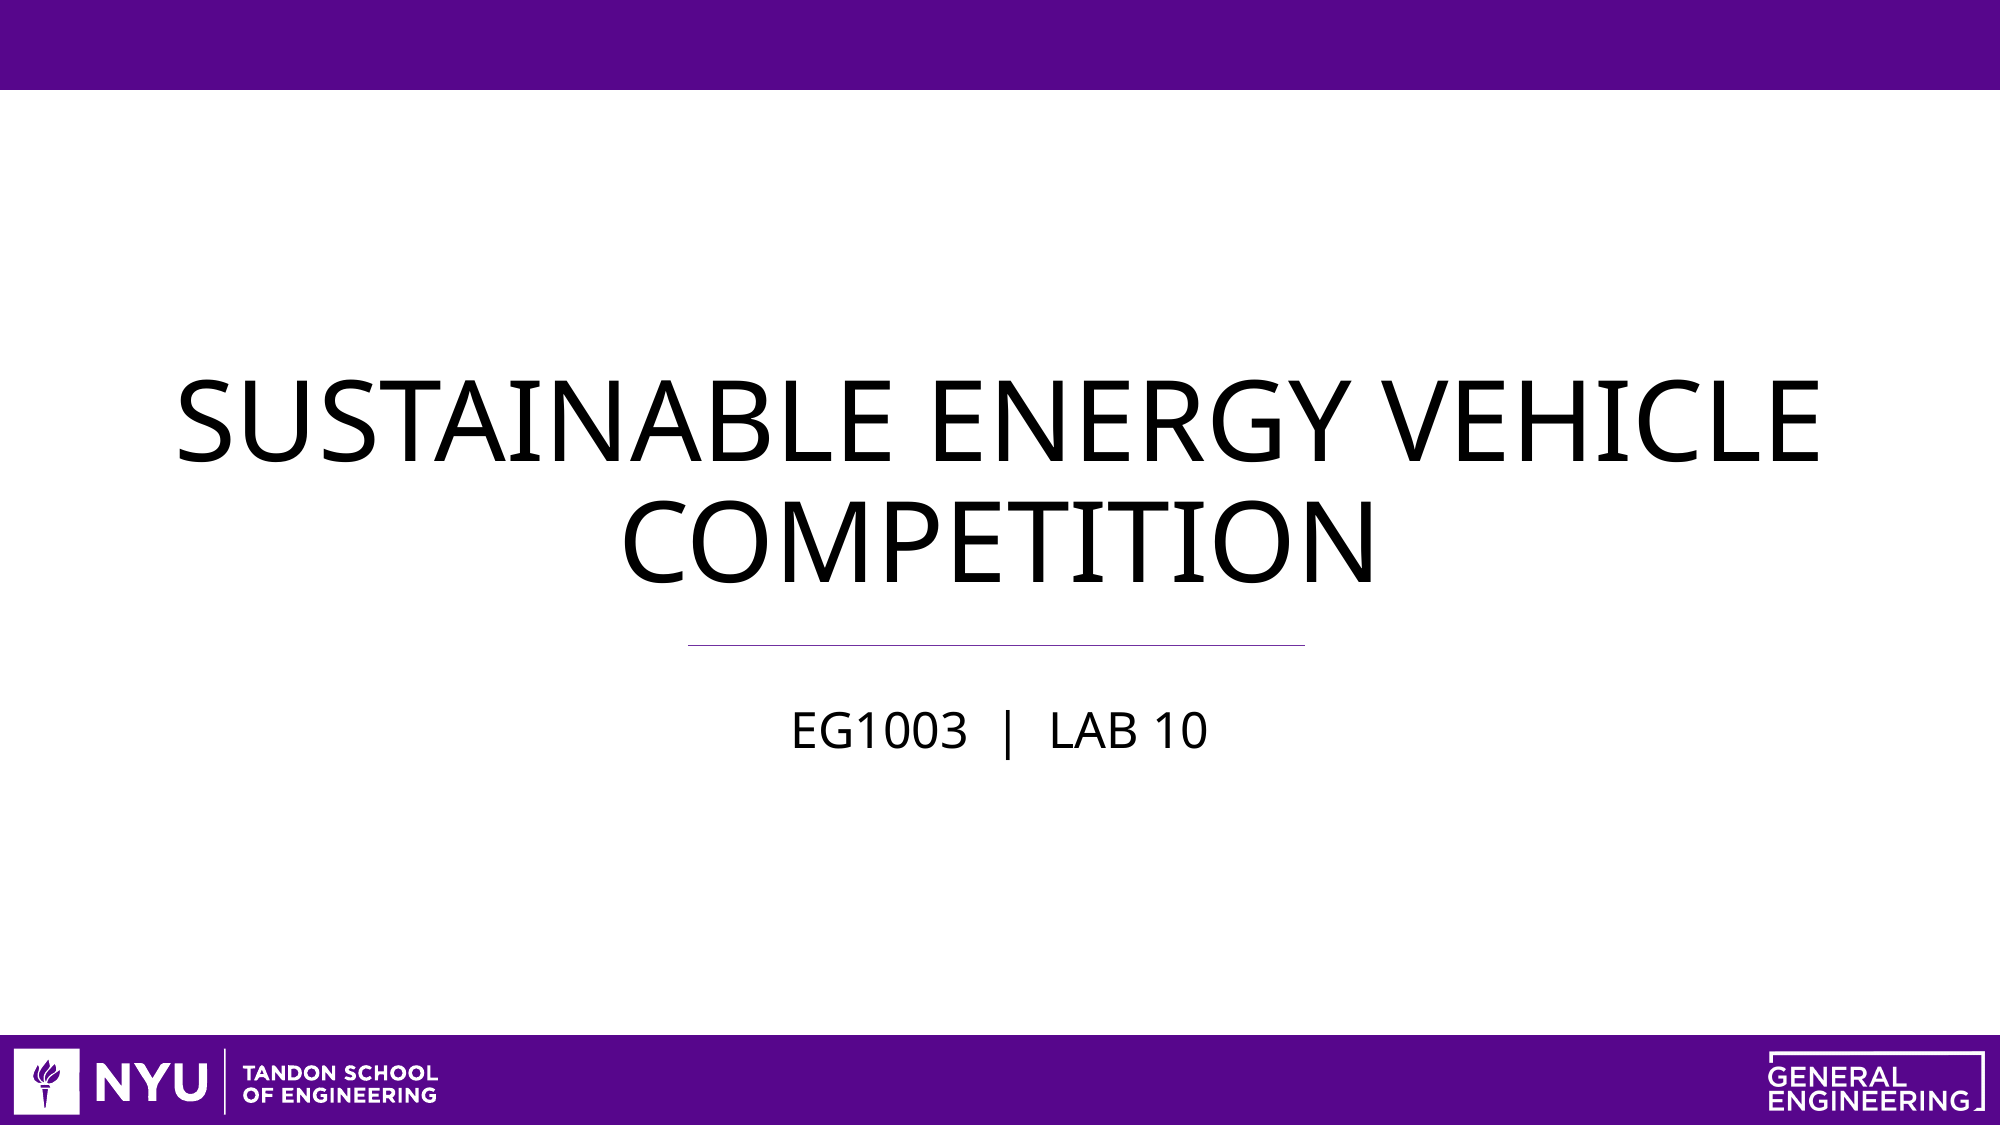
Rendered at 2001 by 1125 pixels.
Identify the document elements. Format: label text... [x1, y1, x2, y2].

picture [13, 1048, 438, 1115]
text_box [0, 1034, 2000, 1125]
text_box [0, 0, 2000, 91]
picture [1768, 1051, 1985, 1111]
title SUSTAINABLE ENERGY VEHICLE COMPETITION [146, 222, 1854, 615]
subtitle EG1003 | LAB 10 [249, 698, 1750, 776]
